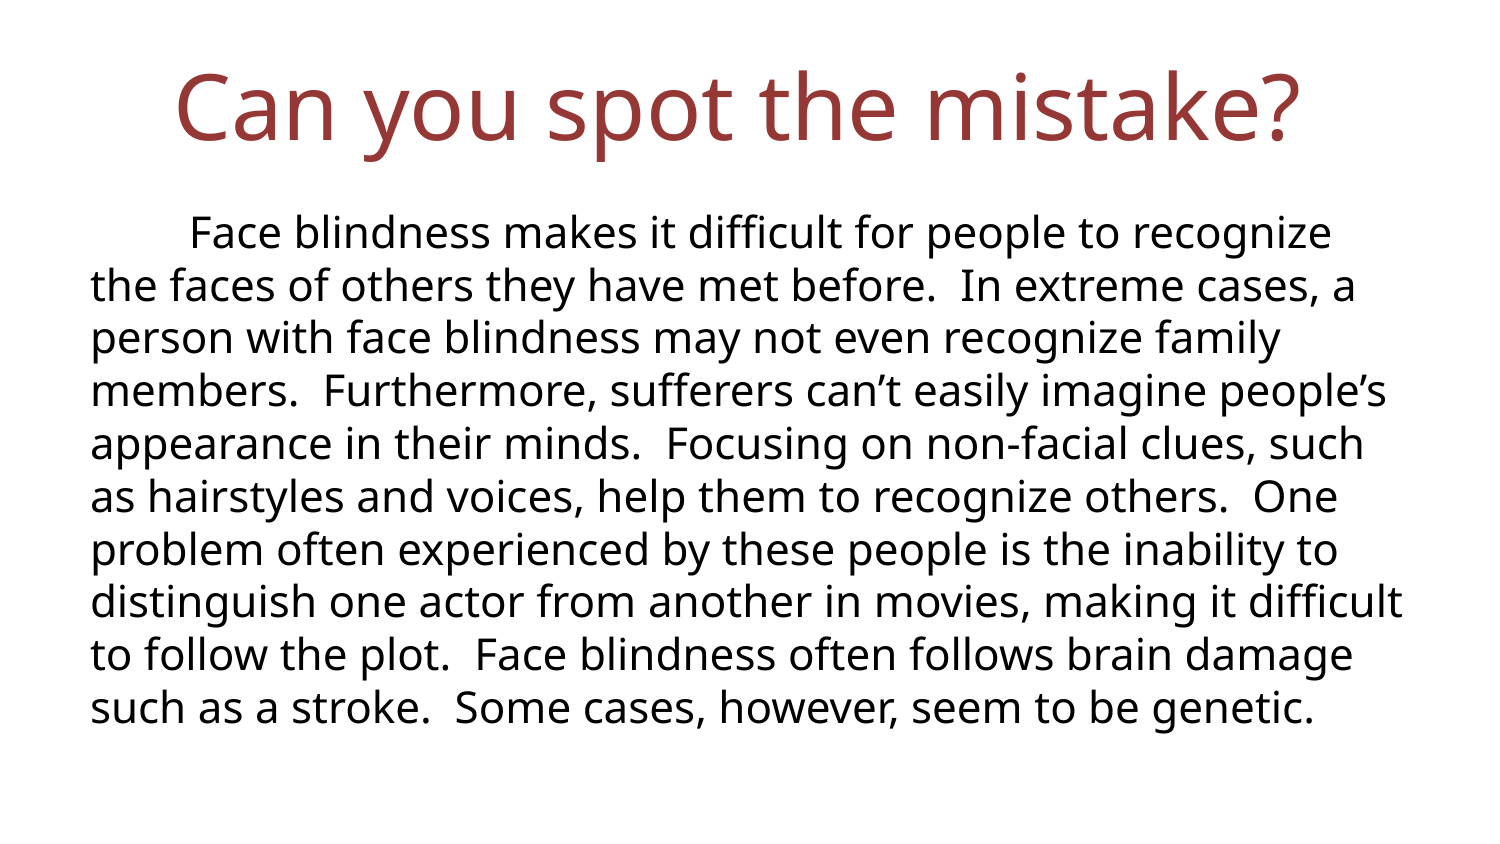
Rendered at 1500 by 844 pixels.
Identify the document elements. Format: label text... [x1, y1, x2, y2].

list Face blindness makes it difficult for people to recognize the faces of others they have met before. In extreme cases, a person with face blindness may not even recognize family members. Furthermore, sufferers can’t easily imagine people’s appearance in their minds. Focusing on non-facial clues, such as hairstyles and voices, help them to recognize others. One problem often experienced by these people is the inability to distinguish one actor from another in movies, making it difficult to follow the plot. Face blindness often follows brain damage such as a stroke. Some cases, however, seem to be genetic. [75, 196, 1425, 754]
title Can you spot the mistake? [75, 33, 1425, 175]
